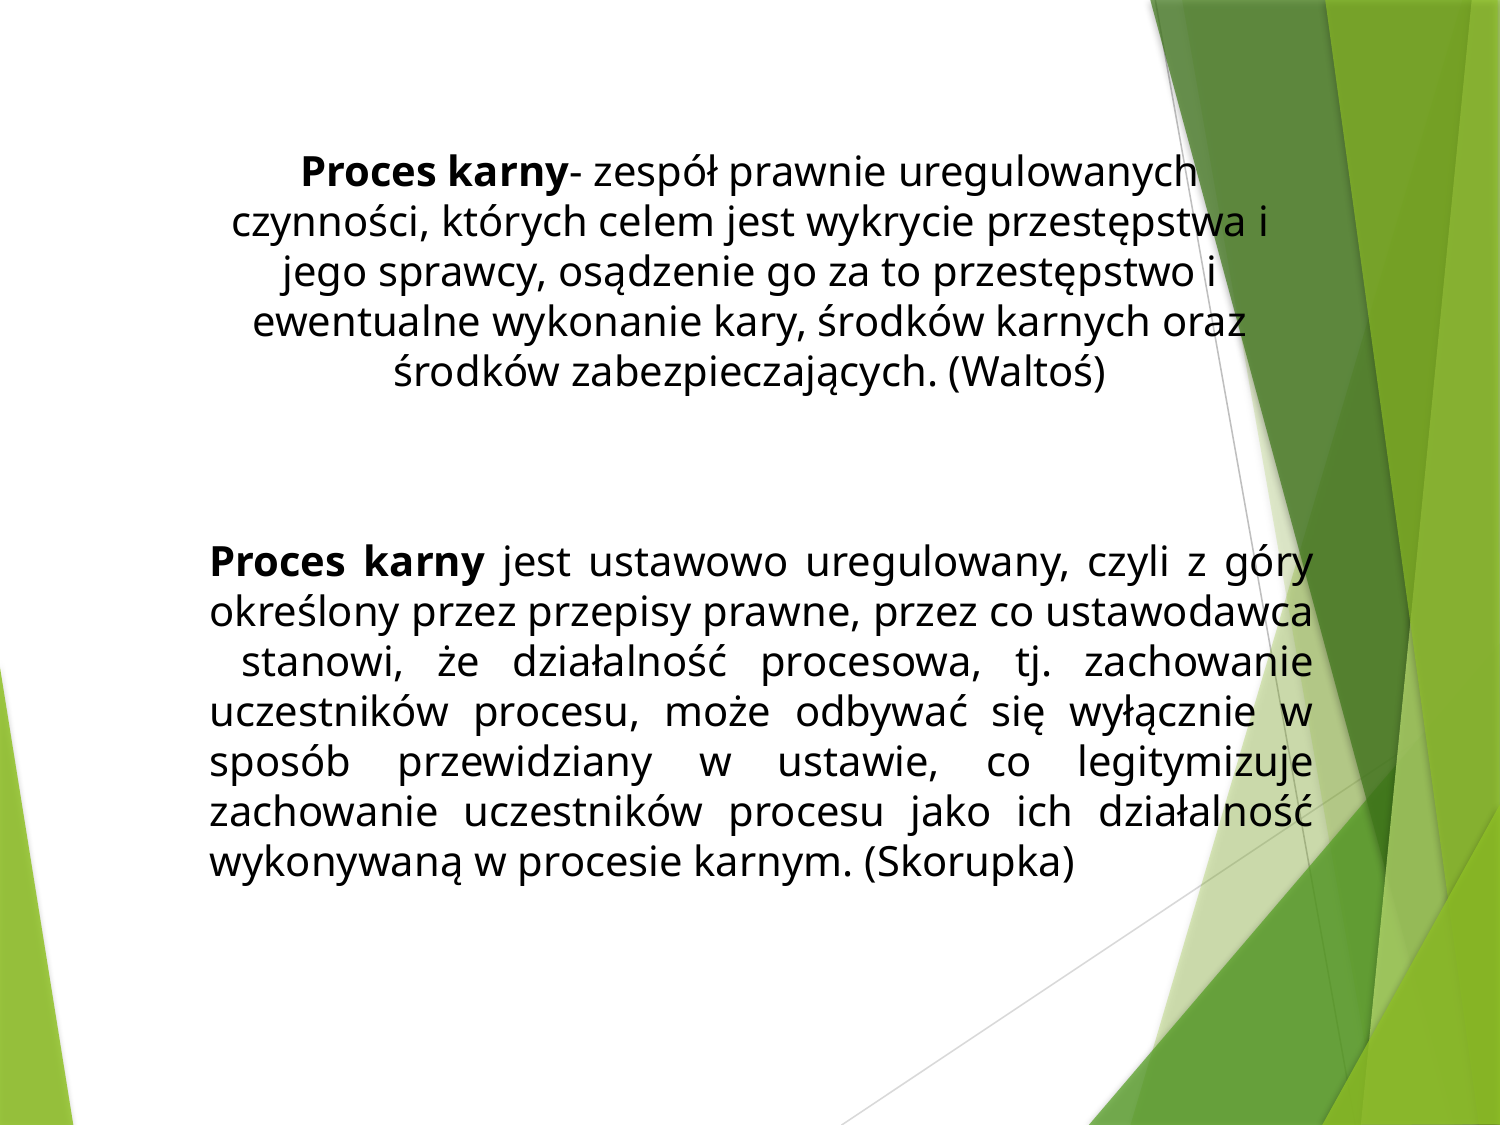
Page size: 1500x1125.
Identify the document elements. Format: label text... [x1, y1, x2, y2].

text_box Proces karny jest ustawowo uregulowany, czyli z góry określony przez przepisy prawne, przez co ustawodawca stanowi, że działalność procesowa, tj. zachowanie uczestników procesu, może odbywać się wyłącznie w sposób przewidziany w ustawie, co legitymizuje zachowanie uczestników procesu jako ich działalność wykonywaną w procesie karnym. (Skorupka) [194, 527, 1329, 892]
text_box Proces karny- zespół prawnie uregulowanych czynności, których celem jest wykrycie przestępstwa i jego sprawcy, osądzenie go za to przestępstwo i ewentualne wykonanie kary, środków karnych oraz środków zabezpieczających. (Waltoś) [194, 137, 1306, 403]
